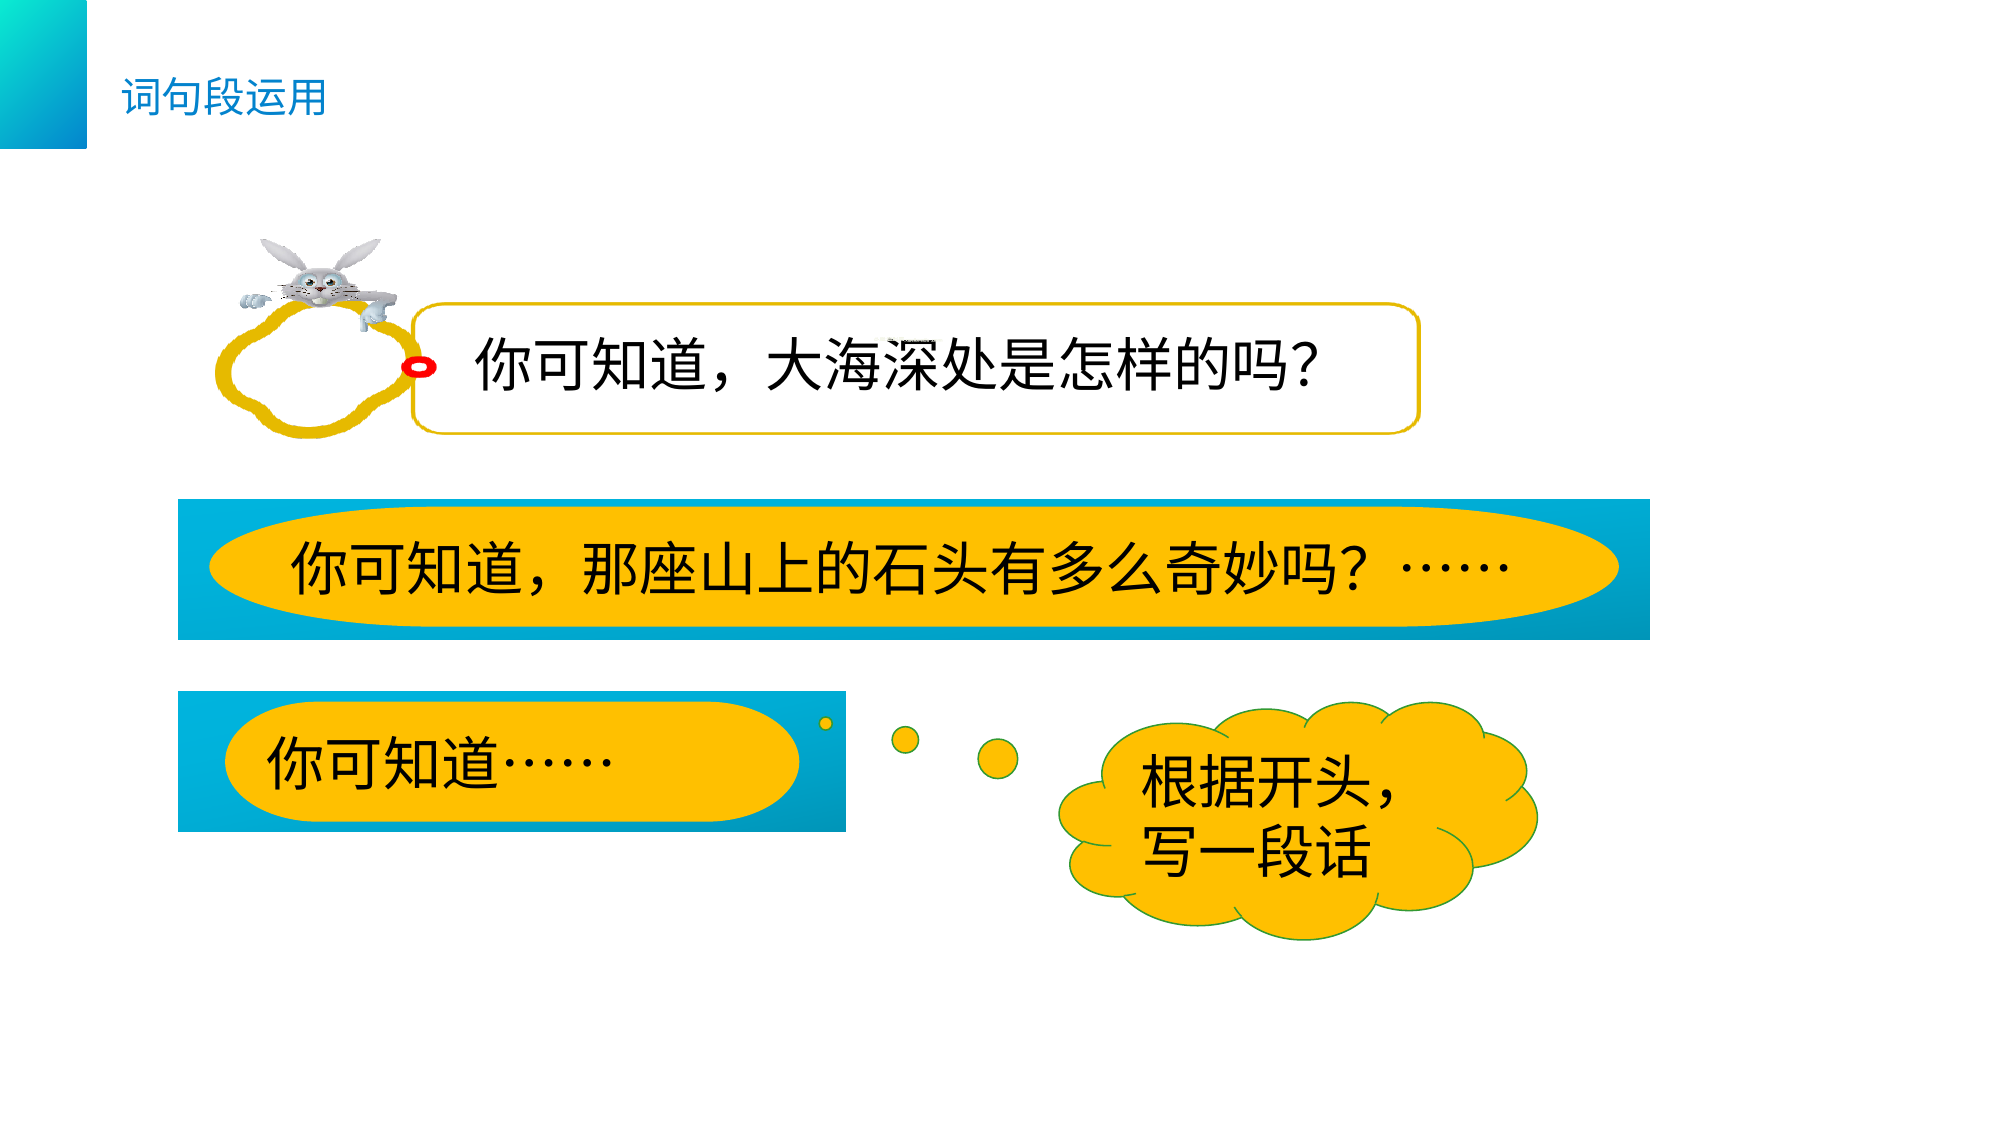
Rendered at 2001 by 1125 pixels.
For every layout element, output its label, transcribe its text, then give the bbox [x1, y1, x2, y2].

picture [215, 233, 1423, 439]
text_box 根据开头，写一段话 [892, 726, 919, 754]
text_box 根据开头，写一段话 [1059, 702, 1538, 940]
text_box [178, 499, 1650, 640]
list 词句段运用 [105, 69, 447, 132]
text_box 根据开头，写一段话 [978, 739, 1018, 779]
picture [226, 700, 799, 821]
picture [819, 717, 832, 730]
